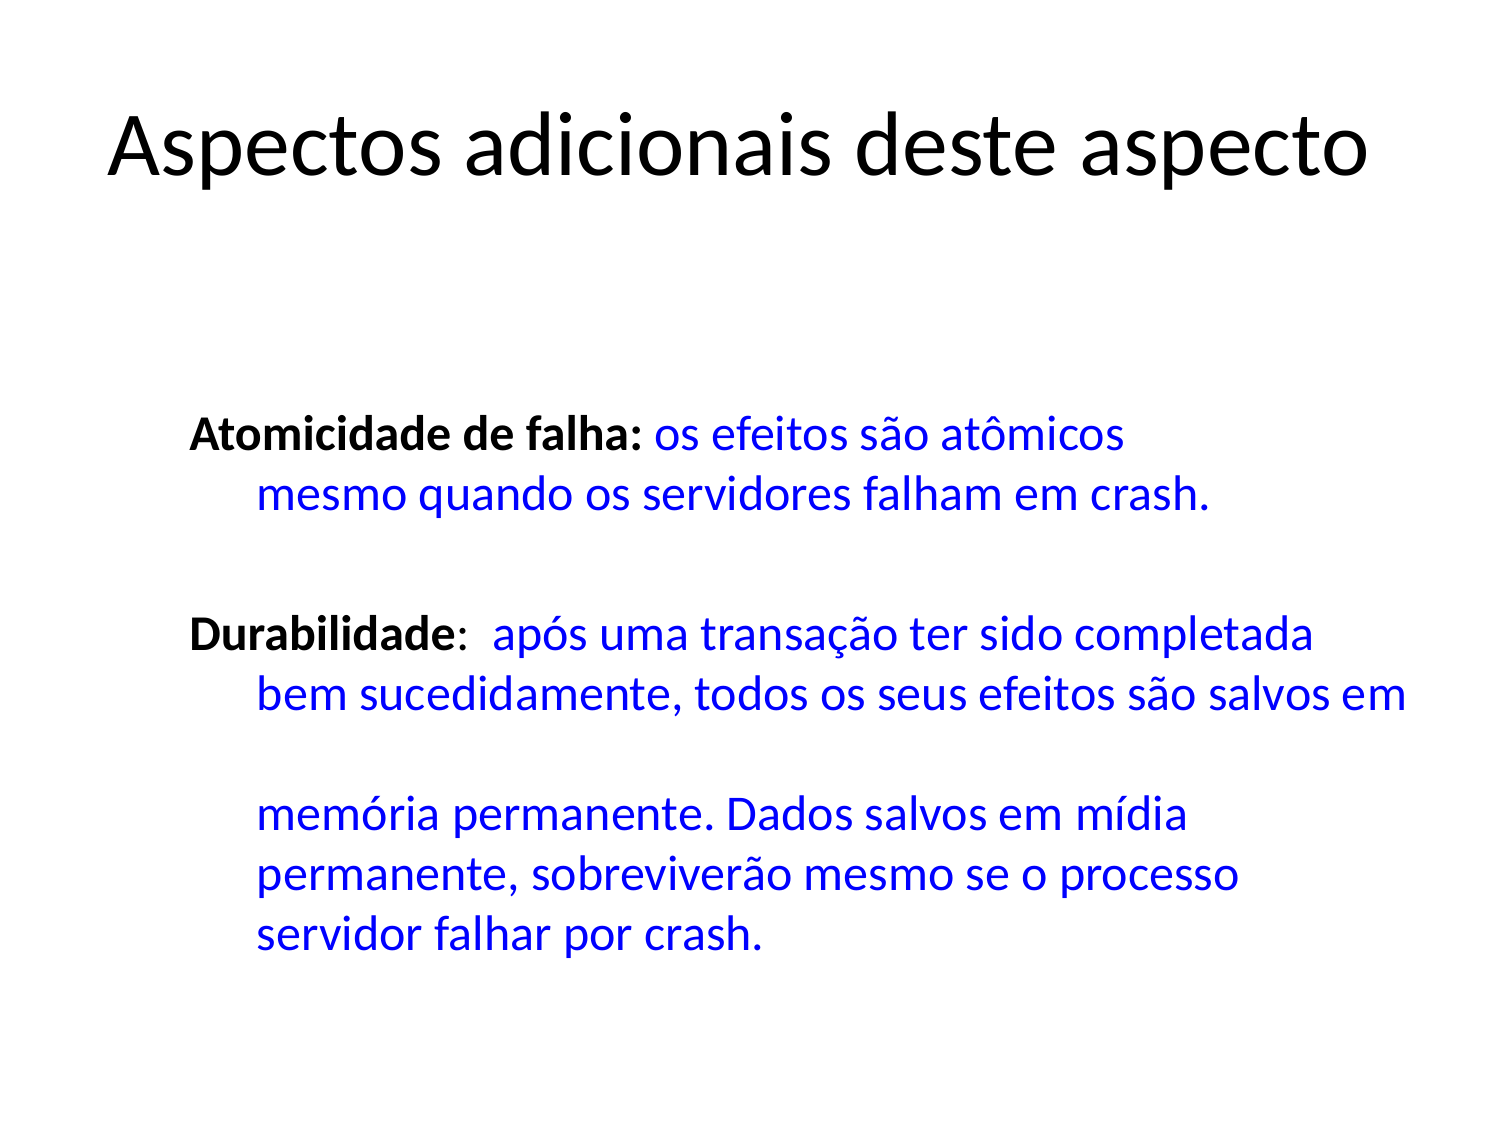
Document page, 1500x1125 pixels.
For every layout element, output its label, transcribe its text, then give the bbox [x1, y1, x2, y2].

list Atomicidade de falha: os efeitos são atômicos mesmo quando os servidores falham em crash. Durabilidade: após uma transação ter sido completada bem sucedidamente, todos os seus efeitos são salvos em memória permanente. Dados salvos em mídia permanente, sobreviverão mesmo se o processo servidor falhar por crash. [74, 262, 1426, 1006]
title Aspectos adicionais deste aspecto [74, 44, 1426, 233]
